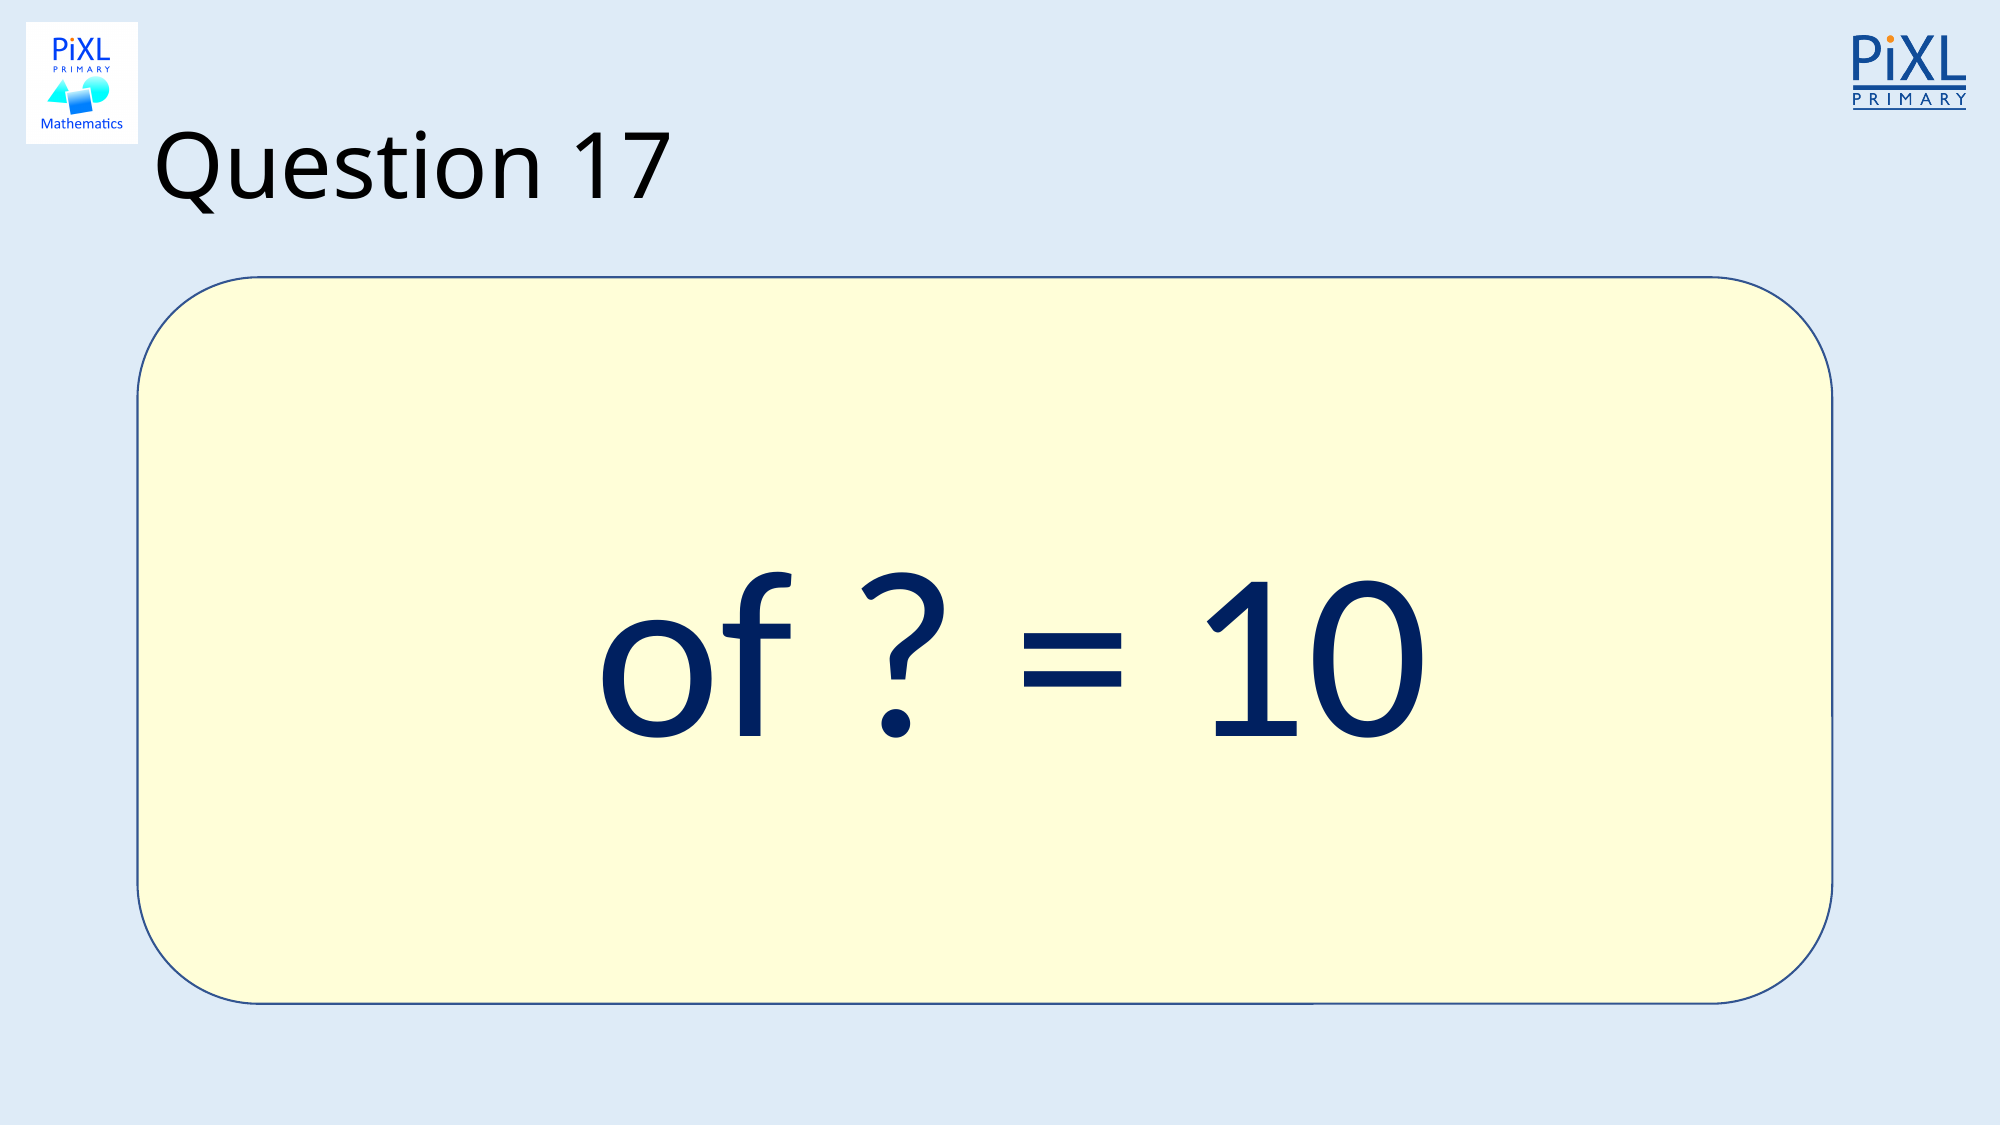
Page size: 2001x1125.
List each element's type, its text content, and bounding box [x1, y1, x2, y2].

title Question 17 [137, 59, 1863, 278]
picture [1853, 35, 1966, 110]
picture [26, 22, 138, 144]
